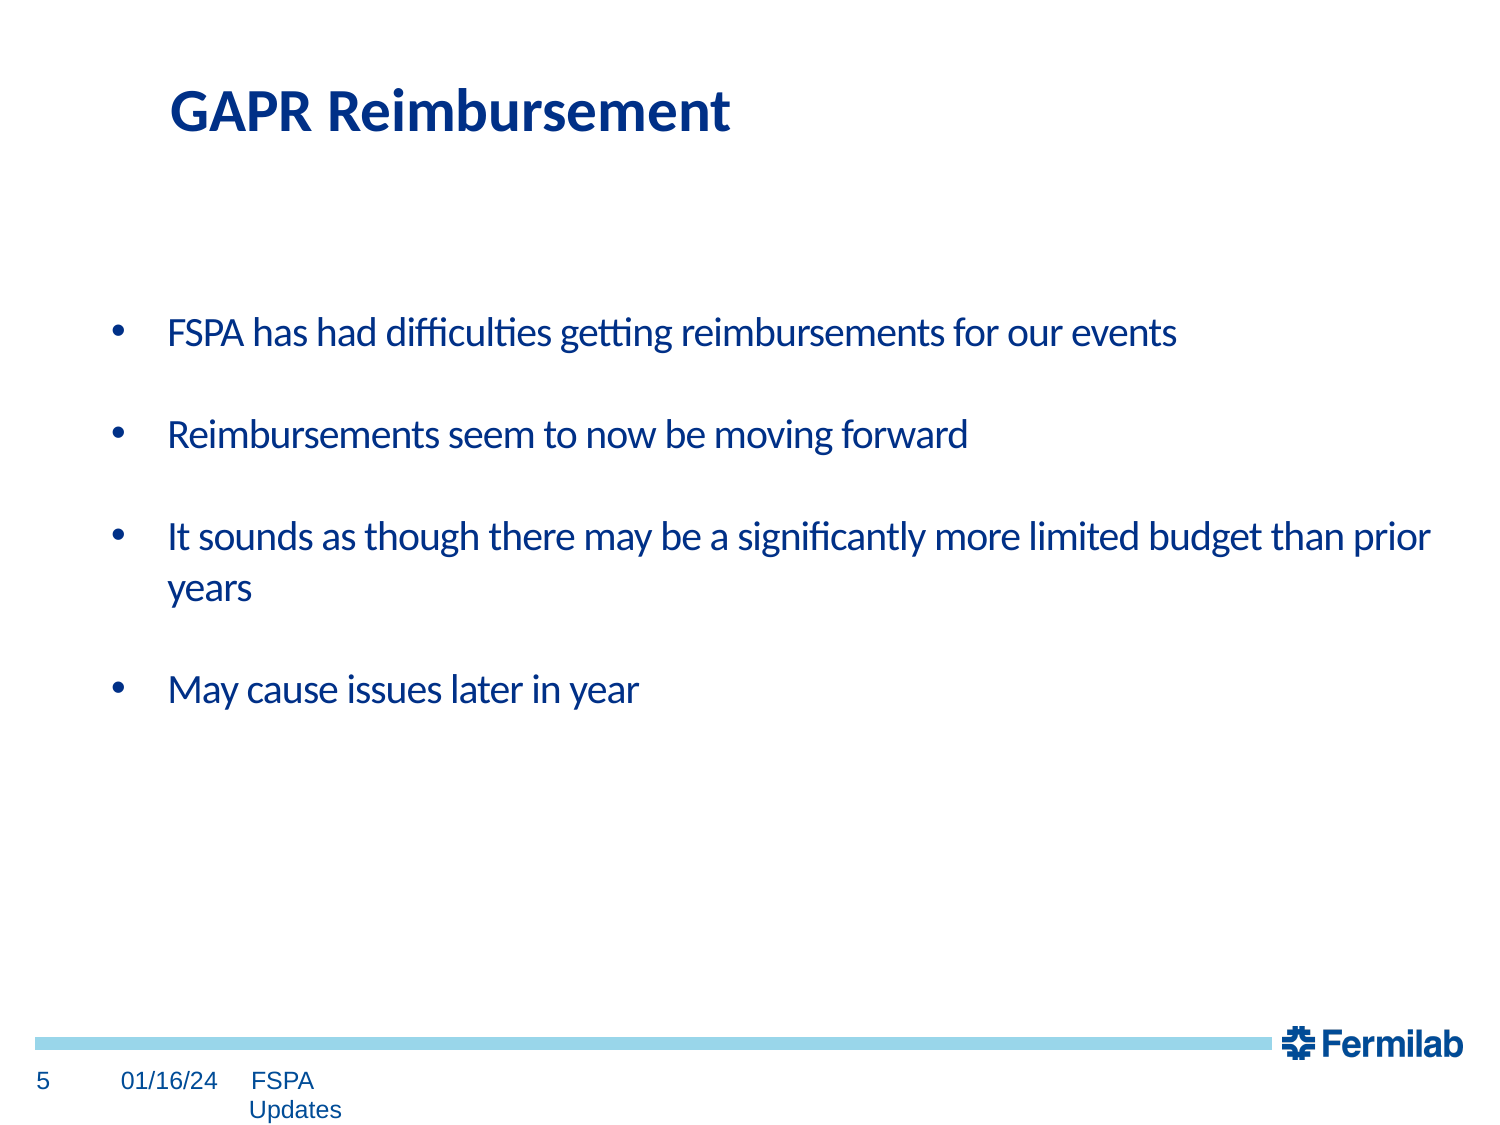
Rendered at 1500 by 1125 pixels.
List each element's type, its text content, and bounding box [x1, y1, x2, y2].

picture [1282, 1026, 1463, 1060]
text_box FSPA Updates [248, 1065, 412, 1124]
text_box GAPR Reimbursement [168, 69, 1500, 144]
slide_number 5 [29, 1064, 53, 1095]
text_box FSPA has had difficulties getting reimbursements for our events Reimbursements seem to now be moving forward It sounds as though there may be a significantly more limited budget than prior years May cause issues later in year [104, 253, 1435, 763]
text_box 01/16/24 [118, 1065, 219, 1095]
